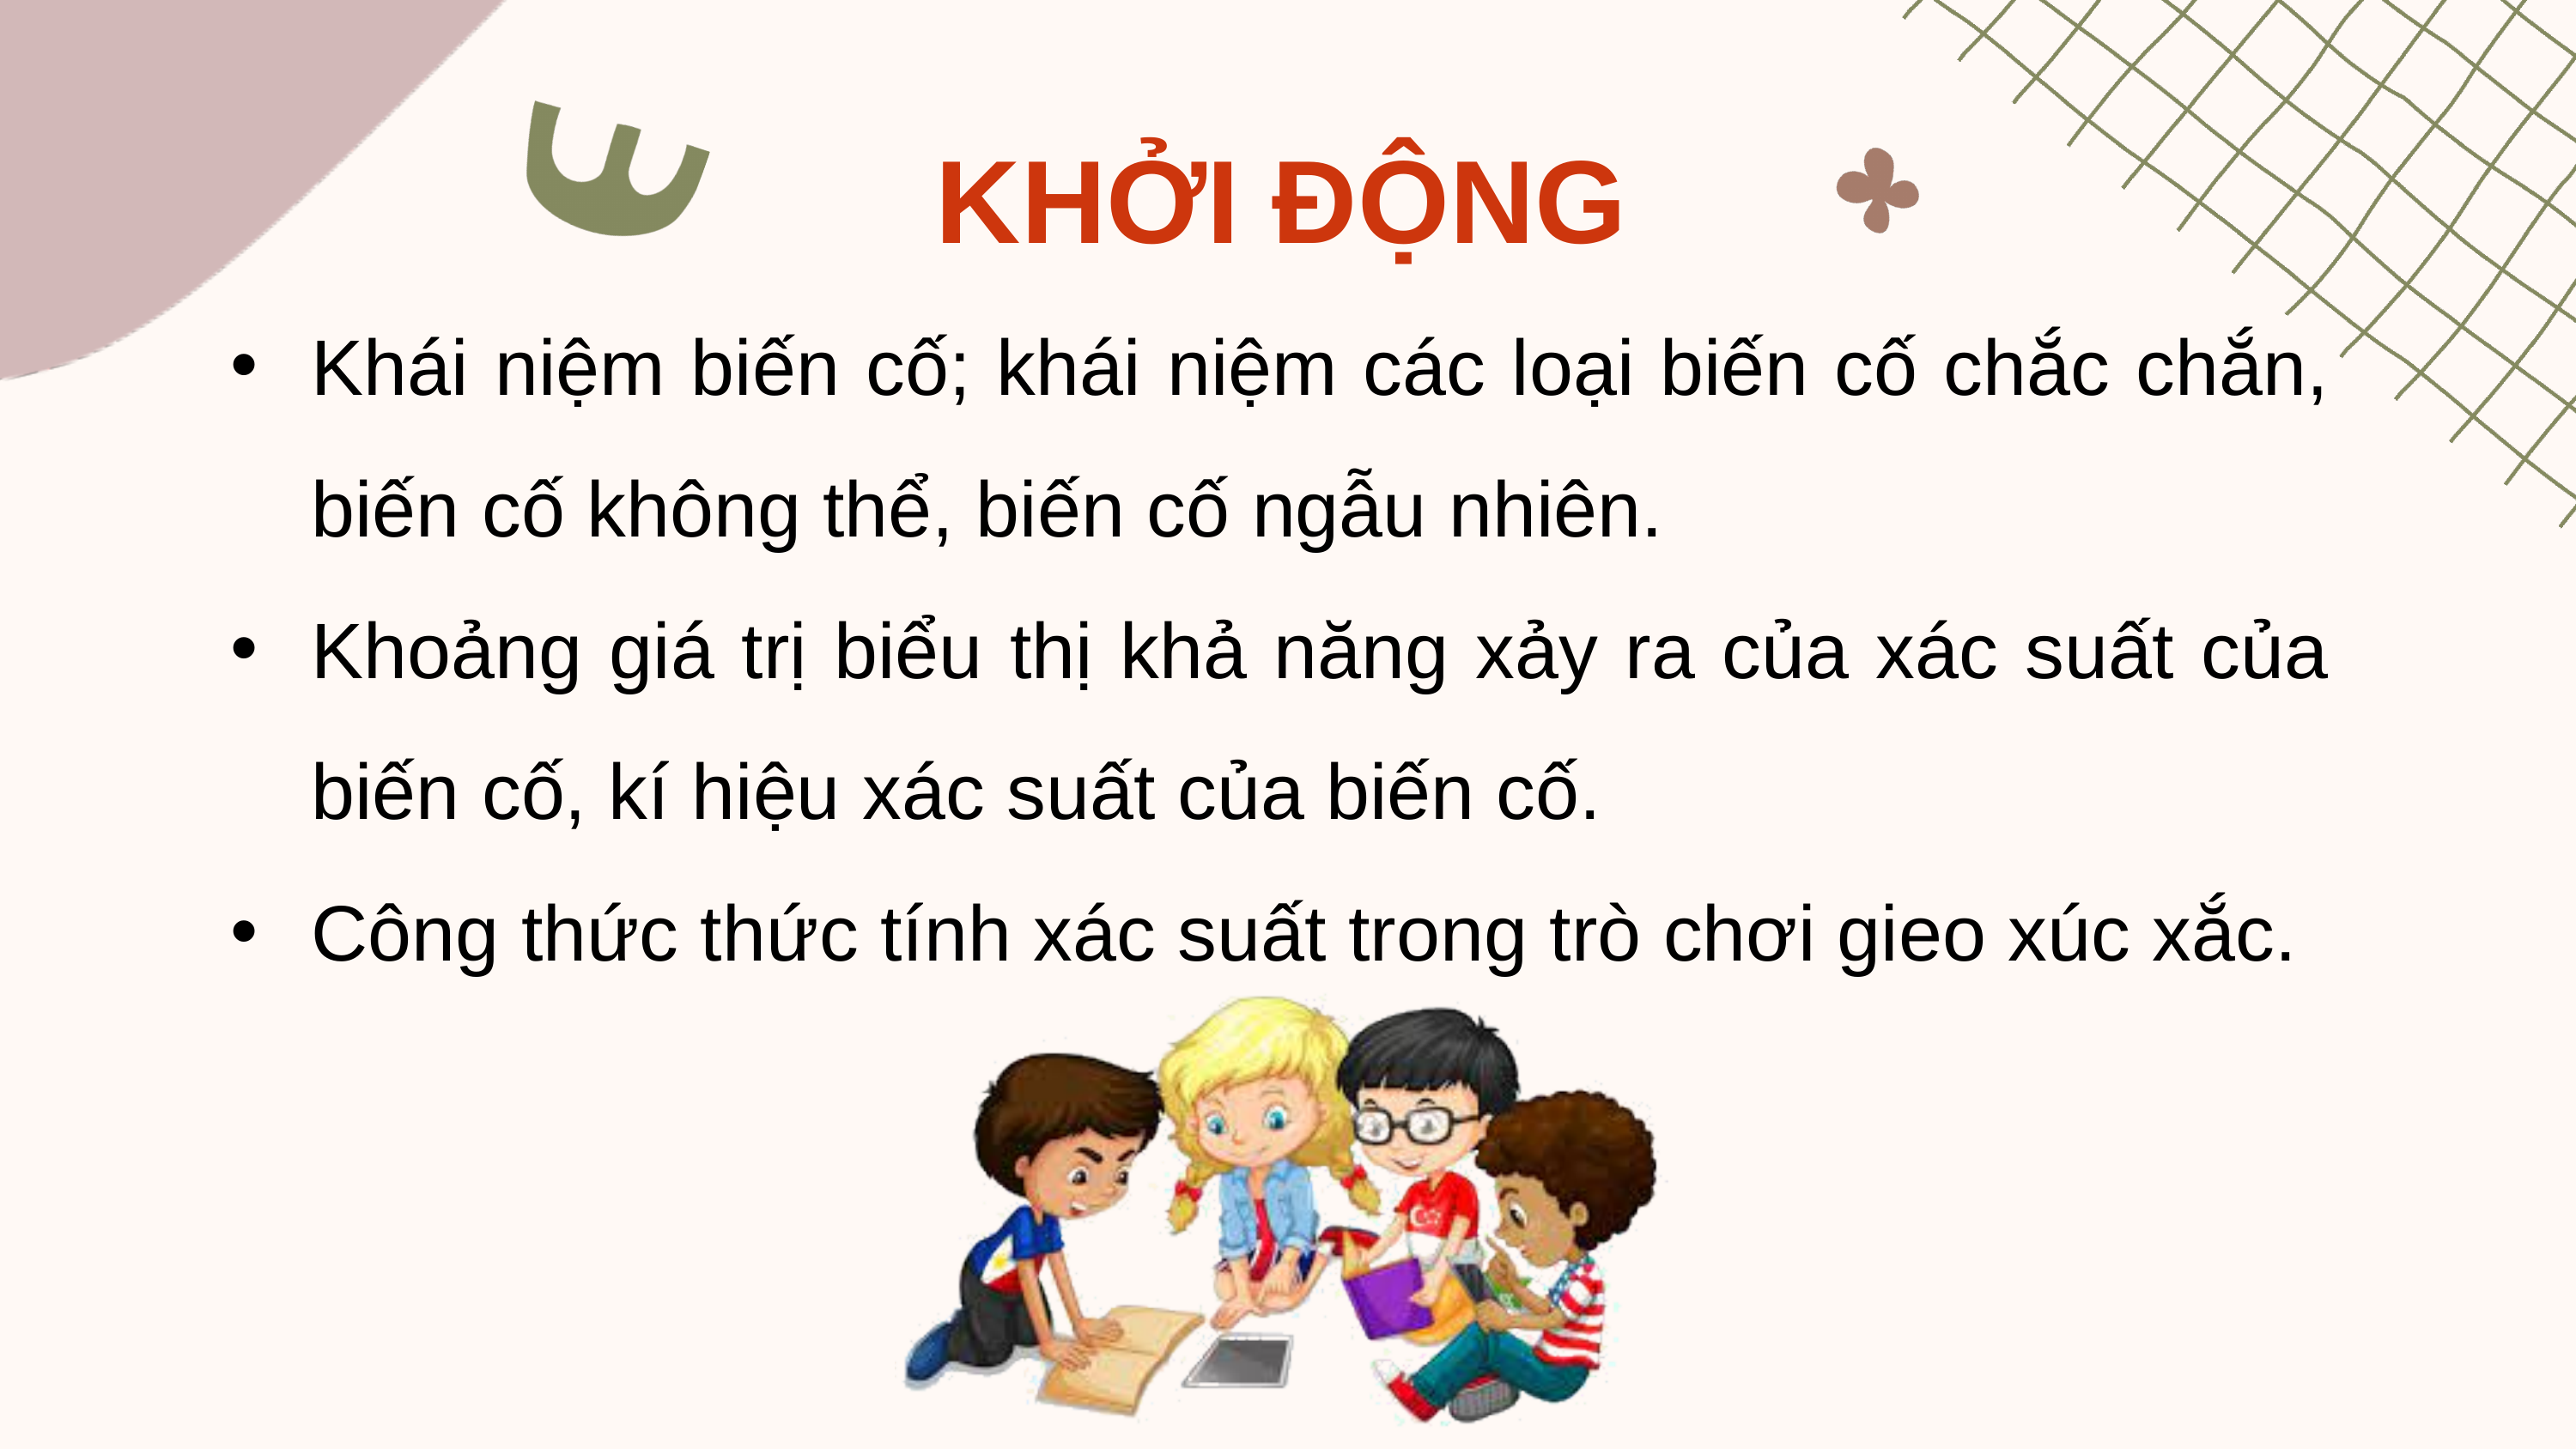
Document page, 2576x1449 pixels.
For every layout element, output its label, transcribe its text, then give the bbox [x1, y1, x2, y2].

picture [0, 0, 882, 475]
text_box Khái niệm biến cố; khái niệm các loại biến cố chắc chắn, biến cố không thể, biến cố ngẫu nhiên. Khoảng giá trị biểu thị khả năng xảy ra của xác suất của biến cố, kí hiệu xác suất của biến cố. Công thức thức tính xác suất trong trò chơi gieo xúc xắc. [217, 263, 2345, 984]
picture [894, 973, 1668, 1449]
text_box KHỞI ĐỘNG [824, 99, 1853, 263]
picture [1880, 0, 2576, 539]
picture [1826, 139, 1928, 242]
